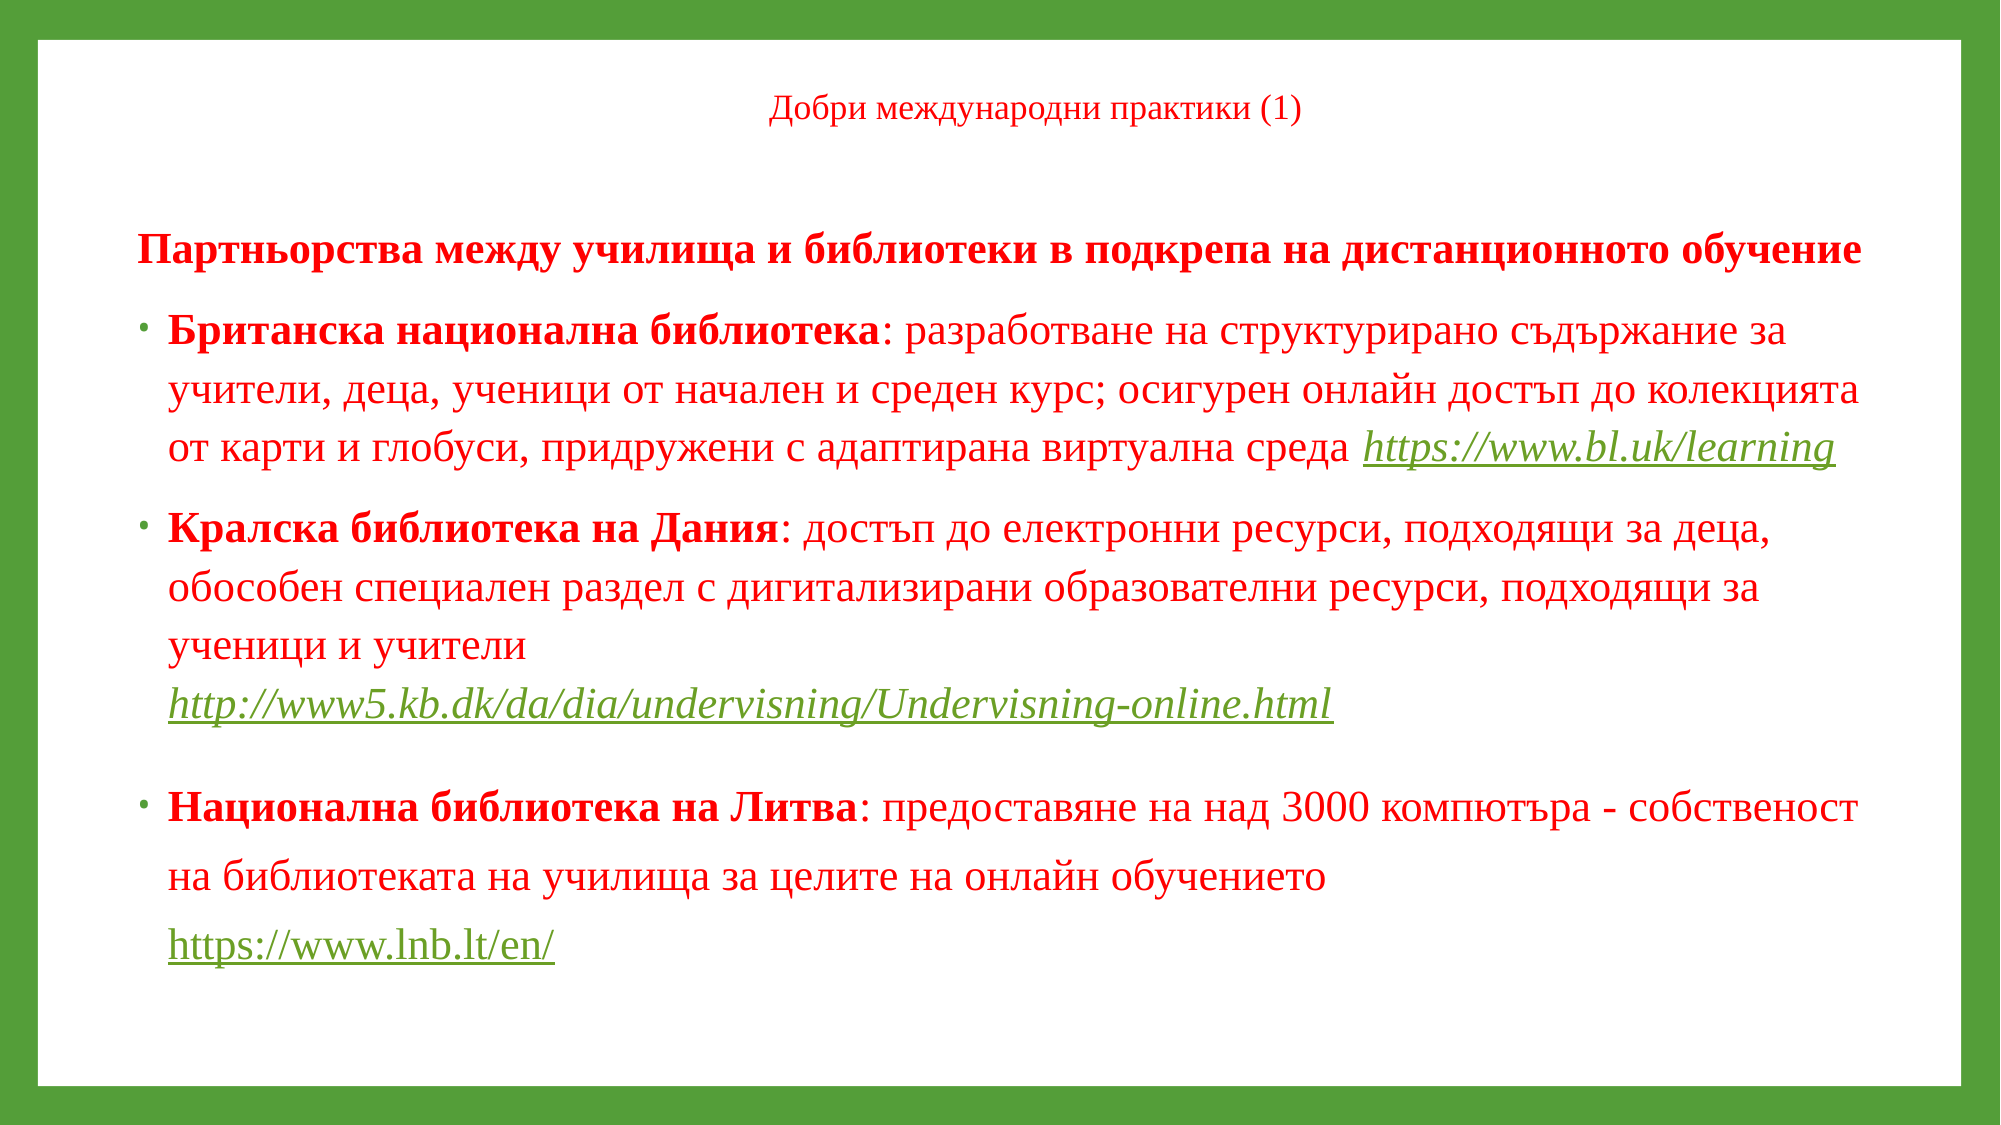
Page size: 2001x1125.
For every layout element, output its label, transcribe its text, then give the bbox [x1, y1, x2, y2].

list Партньорства между училища и библиотеки в подкрепа на дистанционното обучение Британска национална библиотека: разработване на структурирано съдържание за учители, деца, ученици от начален и среден курс; осигурен онлайн достъп до колекцията от карти и глобуси, придружени с адаптирана виртуална среда https://www.bl.uk/learning Кралска библиотека на Дания: достъп до електронни ресурси, подходящи за деца, обособен специален раздел с дигитализирани образователни ресурси, подходящи за ученици и учители http://www5.kb.dk/da/dia/undervisning/Undervisning-online.html Национална библиотека на Литва: предоставяне на над 3000 компютъра - собственост на библиотеката на училища за целите на онлайн обучението https://www.lnb.lt/en/ [80, 206, 1928, 1060]
text_box [0, 40, 2000, 194]
title Добри международни практики (1) [100, 46, 1959, 179]
